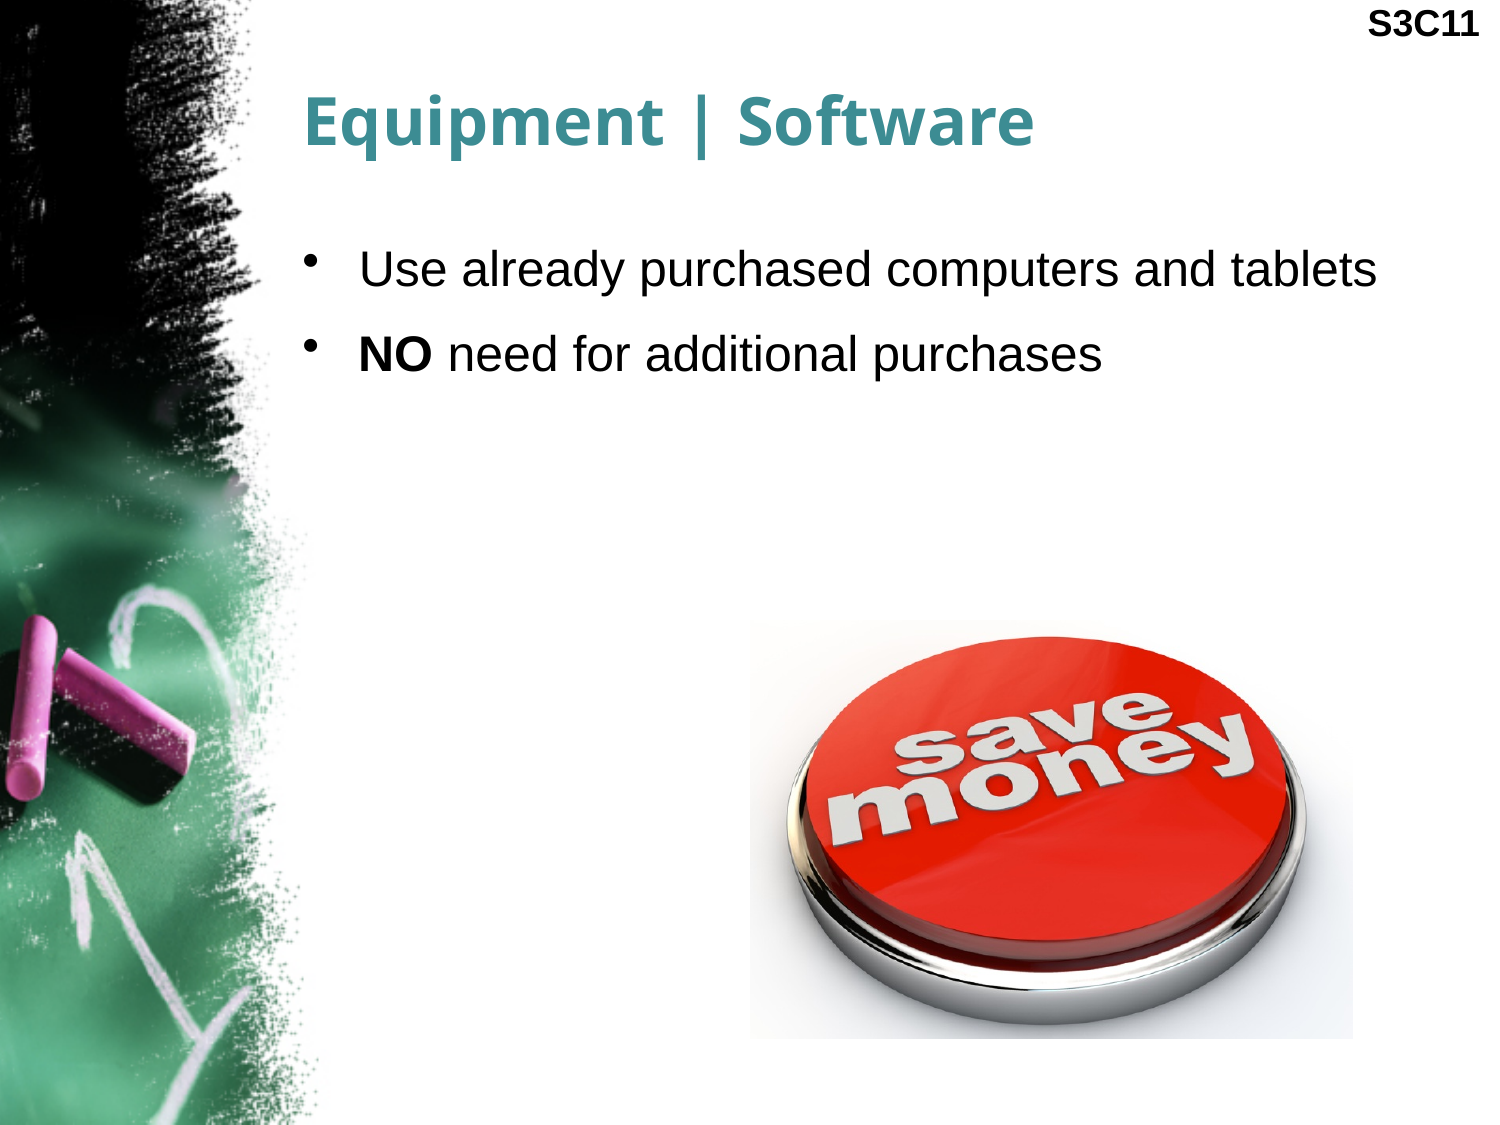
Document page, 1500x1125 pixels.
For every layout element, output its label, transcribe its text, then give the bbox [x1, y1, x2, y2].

list Use already purchased computers and tablets NO need for additional purchases [287, 228, 1438, 979]
text_box S3C11 [1352, 0, 1500, 51]
title Equipment | Software [287, 50, 1438, 188]
picture [0, 0, 1500, 1125]
